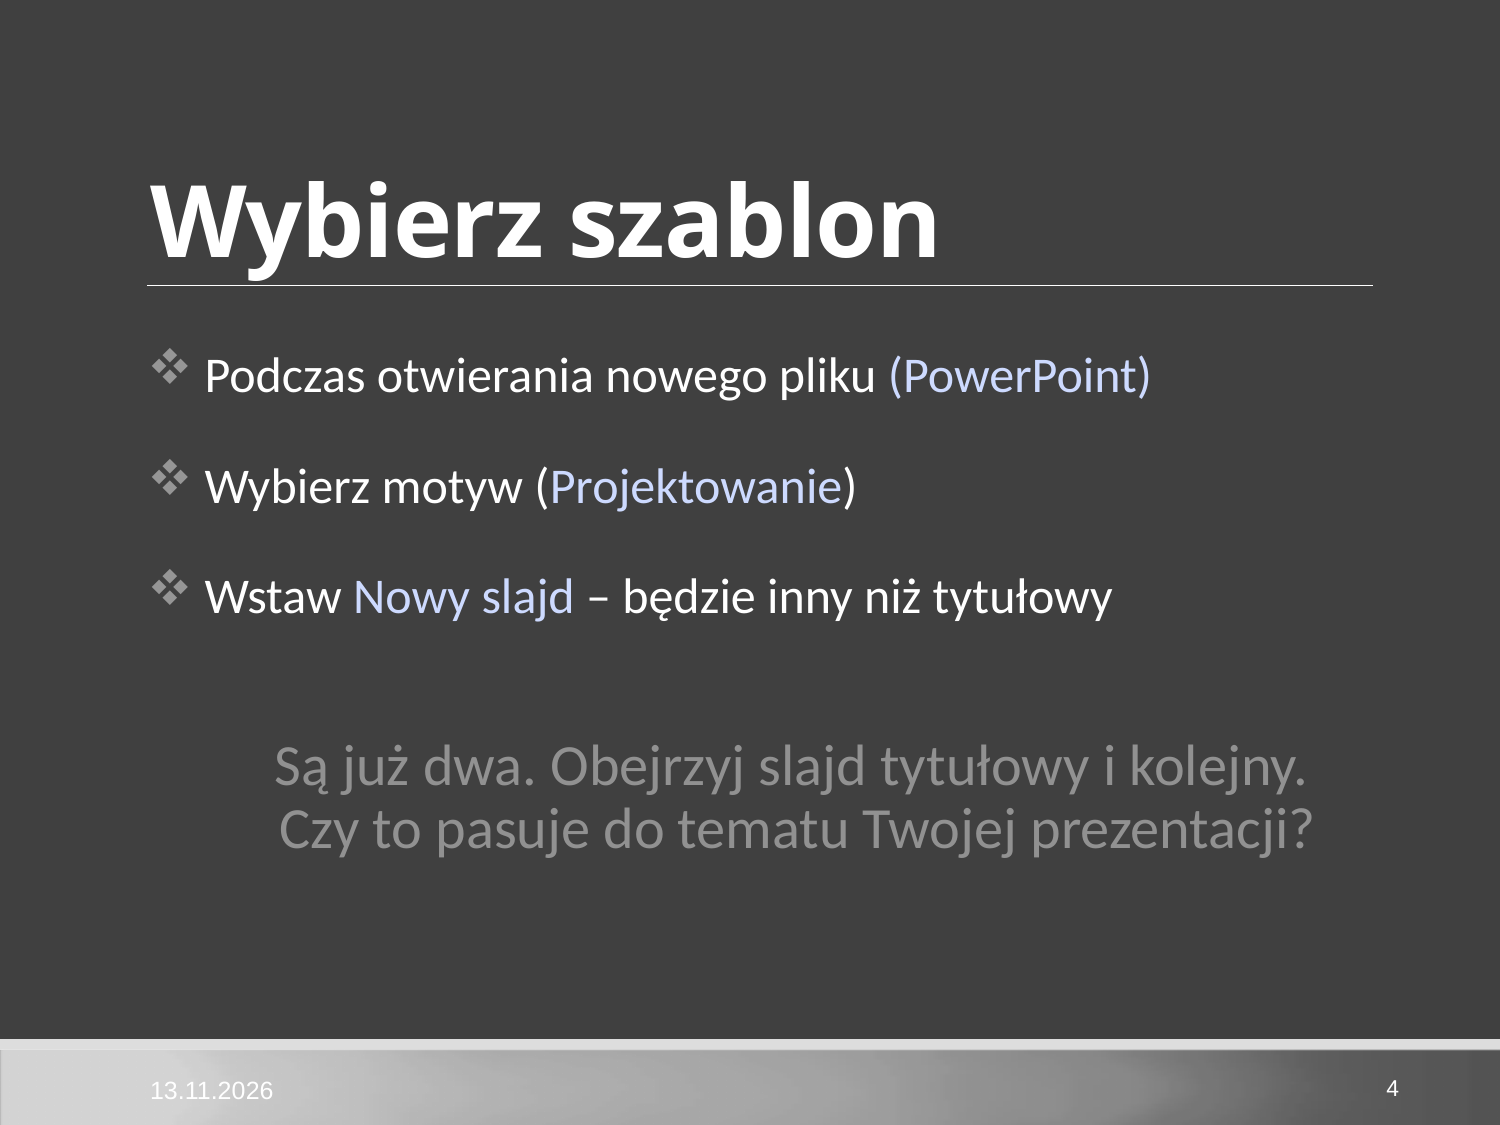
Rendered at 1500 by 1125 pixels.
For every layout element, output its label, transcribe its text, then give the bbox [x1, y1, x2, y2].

picture [4, 1051, 1500, 1125]
list Podczas otwierania nowego pliku (PowerPoint) Wybierz motyw (Projektowanie) Wstaw Nowy slajd – będzie inny niż tytułowy Są już dwa. Obejrzyj slajd tytułowy i kolejny. Czy to pasuje do tematu Twojej prezentacji? [147, 314, 1436, 1035]
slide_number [135, 1059, 440, 1120]
title Wybierz szablon [135, 47, 1373, 285]
slide_number 4 [1252, 1057, 1415, 1118]
